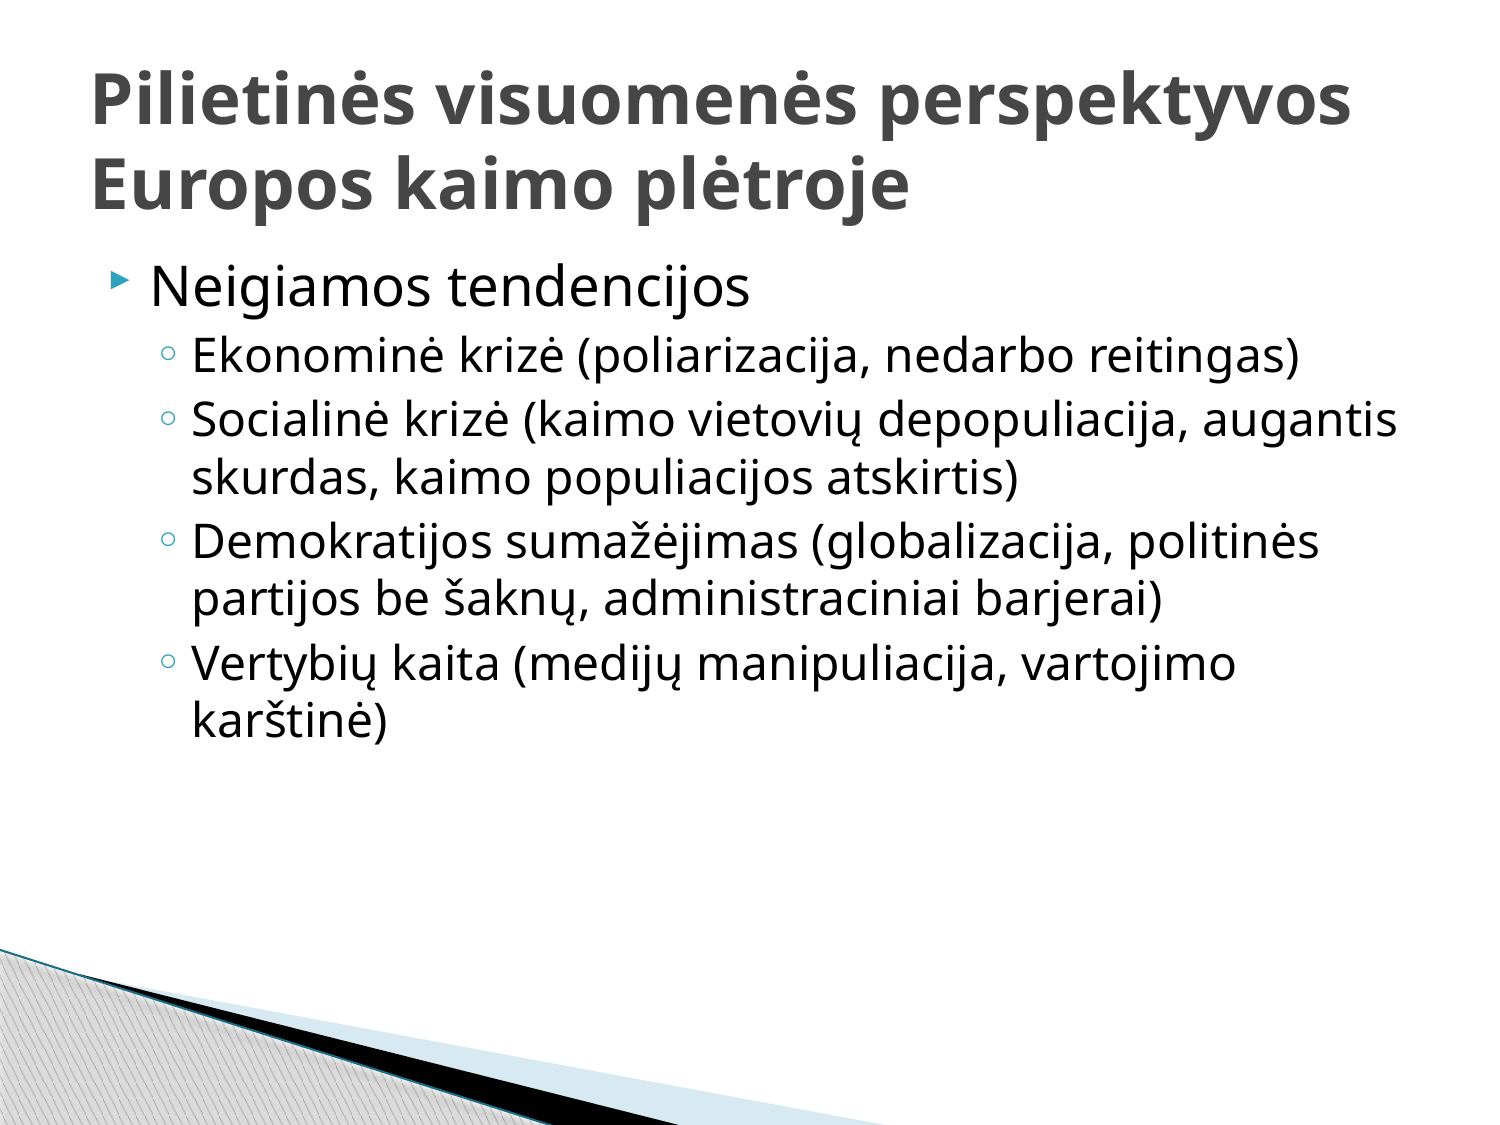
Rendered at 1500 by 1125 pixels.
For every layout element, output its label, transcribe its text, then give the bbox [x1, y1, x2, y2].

list Neigiamos tendencijos Ekonominė krizė (poliarizacija, nedarbo reitingas) Socialinė krizė (kaimo vietovių depopuliacija, augantis skurdas, kaimo populiacijos atskirtis) Demokratijos sumažėjimas (globalizacija, politinės partijos be šaknų, administraciniai barjerai) Vertybių kaita (medijų manipuliacija, vartojimo karštinė) [75, 243, 1425, 986]
title Pilietinės visuomenės perspektyvos Europos kaimo plėtroje [75, 45, 1425, 233]
